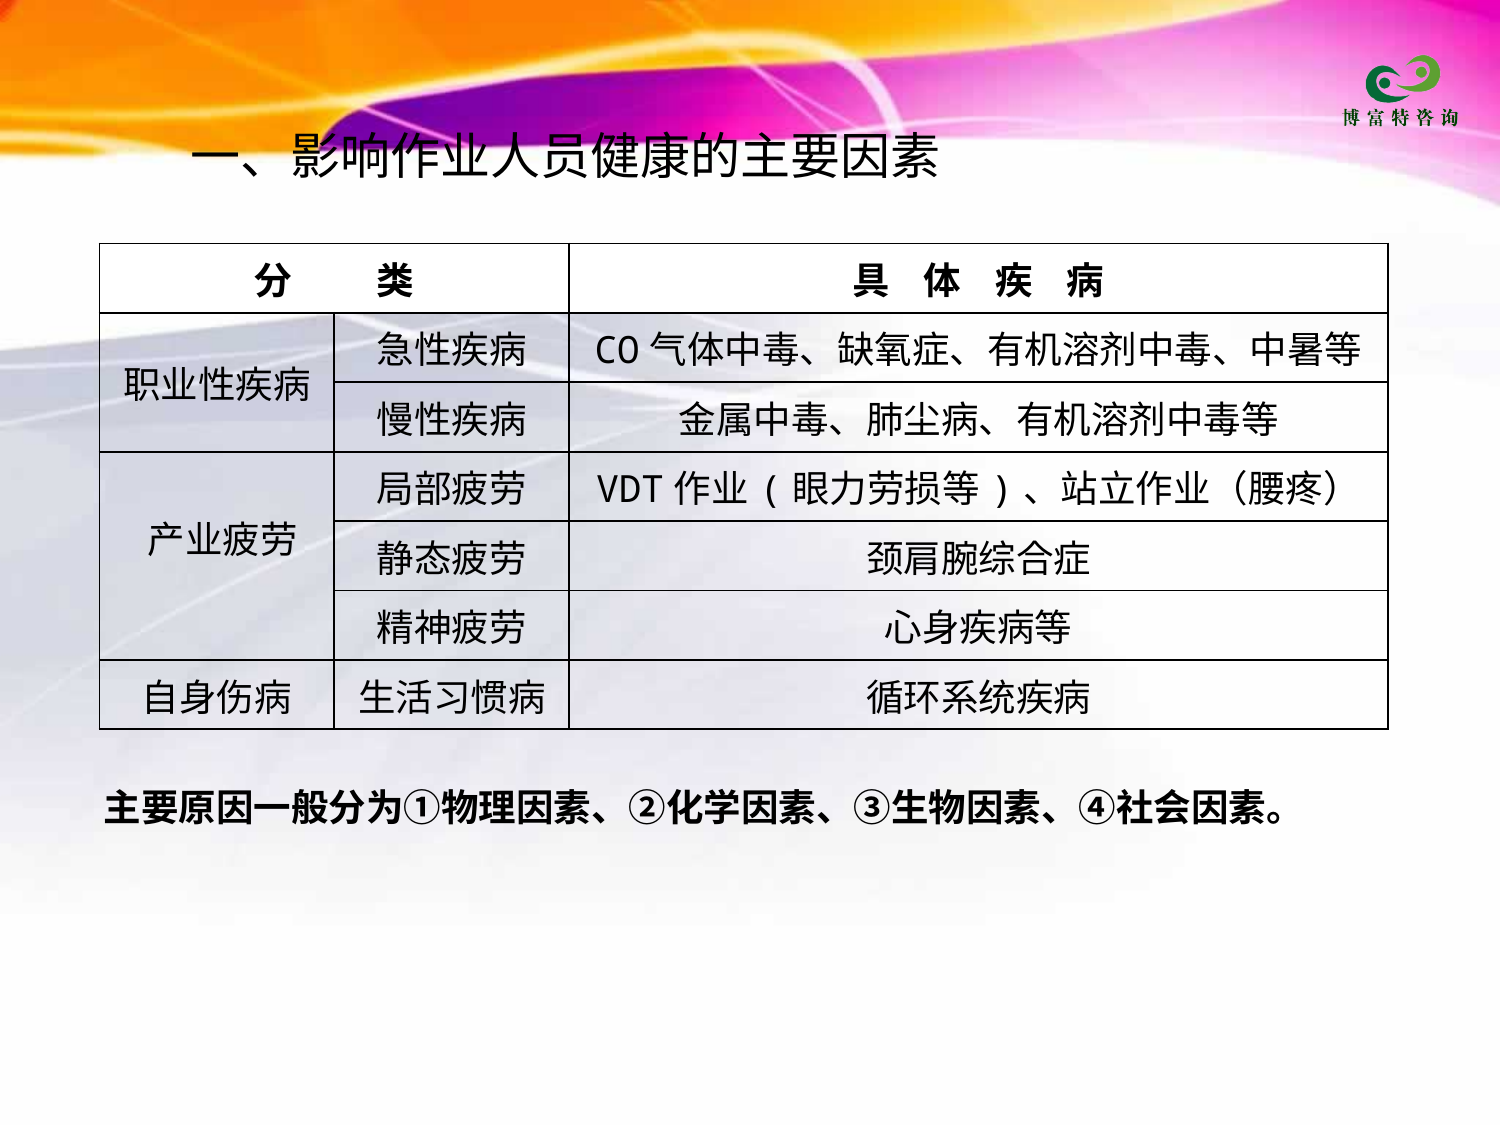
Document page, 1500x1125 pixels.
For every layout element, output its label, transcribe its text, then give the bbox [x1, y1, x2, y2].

table_cell VDT作业(眼力劳损等)、站立作业（腰疼） [570, 453, 1387, 520]
table_header 分 类 [100, 244, 568, 312]
table_cell 自身伤病 [100, 661, 333, 728]
table_cell 静态疲劳 [335, 522, 568, 590]
text_box 主要原因一般分为①物理因素、②化学因素、③生物因素、④社会因素。 [89, 776, 1377, 836]
table_cell 急性疾病 [335, 314, 568, 381]
table_cell 金属中毒、肺尘病、有机溶剂中毒等 [570, 383, 1387, 451]
text_box 一、影响作业人员健康的主要因素 [175, 117, 1114, 252]
table_cell 产业疲劳 [100, 453, 333, 659]
picture [0, 0, 1500, 1125]
table_cell 循环系统疾病 [570, 661, 1387, 728]
table_cell 颈肩腕综合症 [570, 522, 1387, 590]
table_cell 生活习惯病 [335, 661, 568, 728]
table_cell 职业性疾病 [100, 314, 333, 451]
table_cell 慢性疾病 [335, 383, 568, 451]
table_cell CO气体中毒、缺氧症、有机溶剂中毒、中暑等 [570, 314, 1387, 381]
table_header 具 体 疾 病 [570, 244, 1387, 312]
table_cell 心身疾病等 [570, 591, 1387, 659]
table_cell 精神疲劳 [335, 591, 568, 659]
table_cell 局部疲劳 [335, 453, 568, 520]
